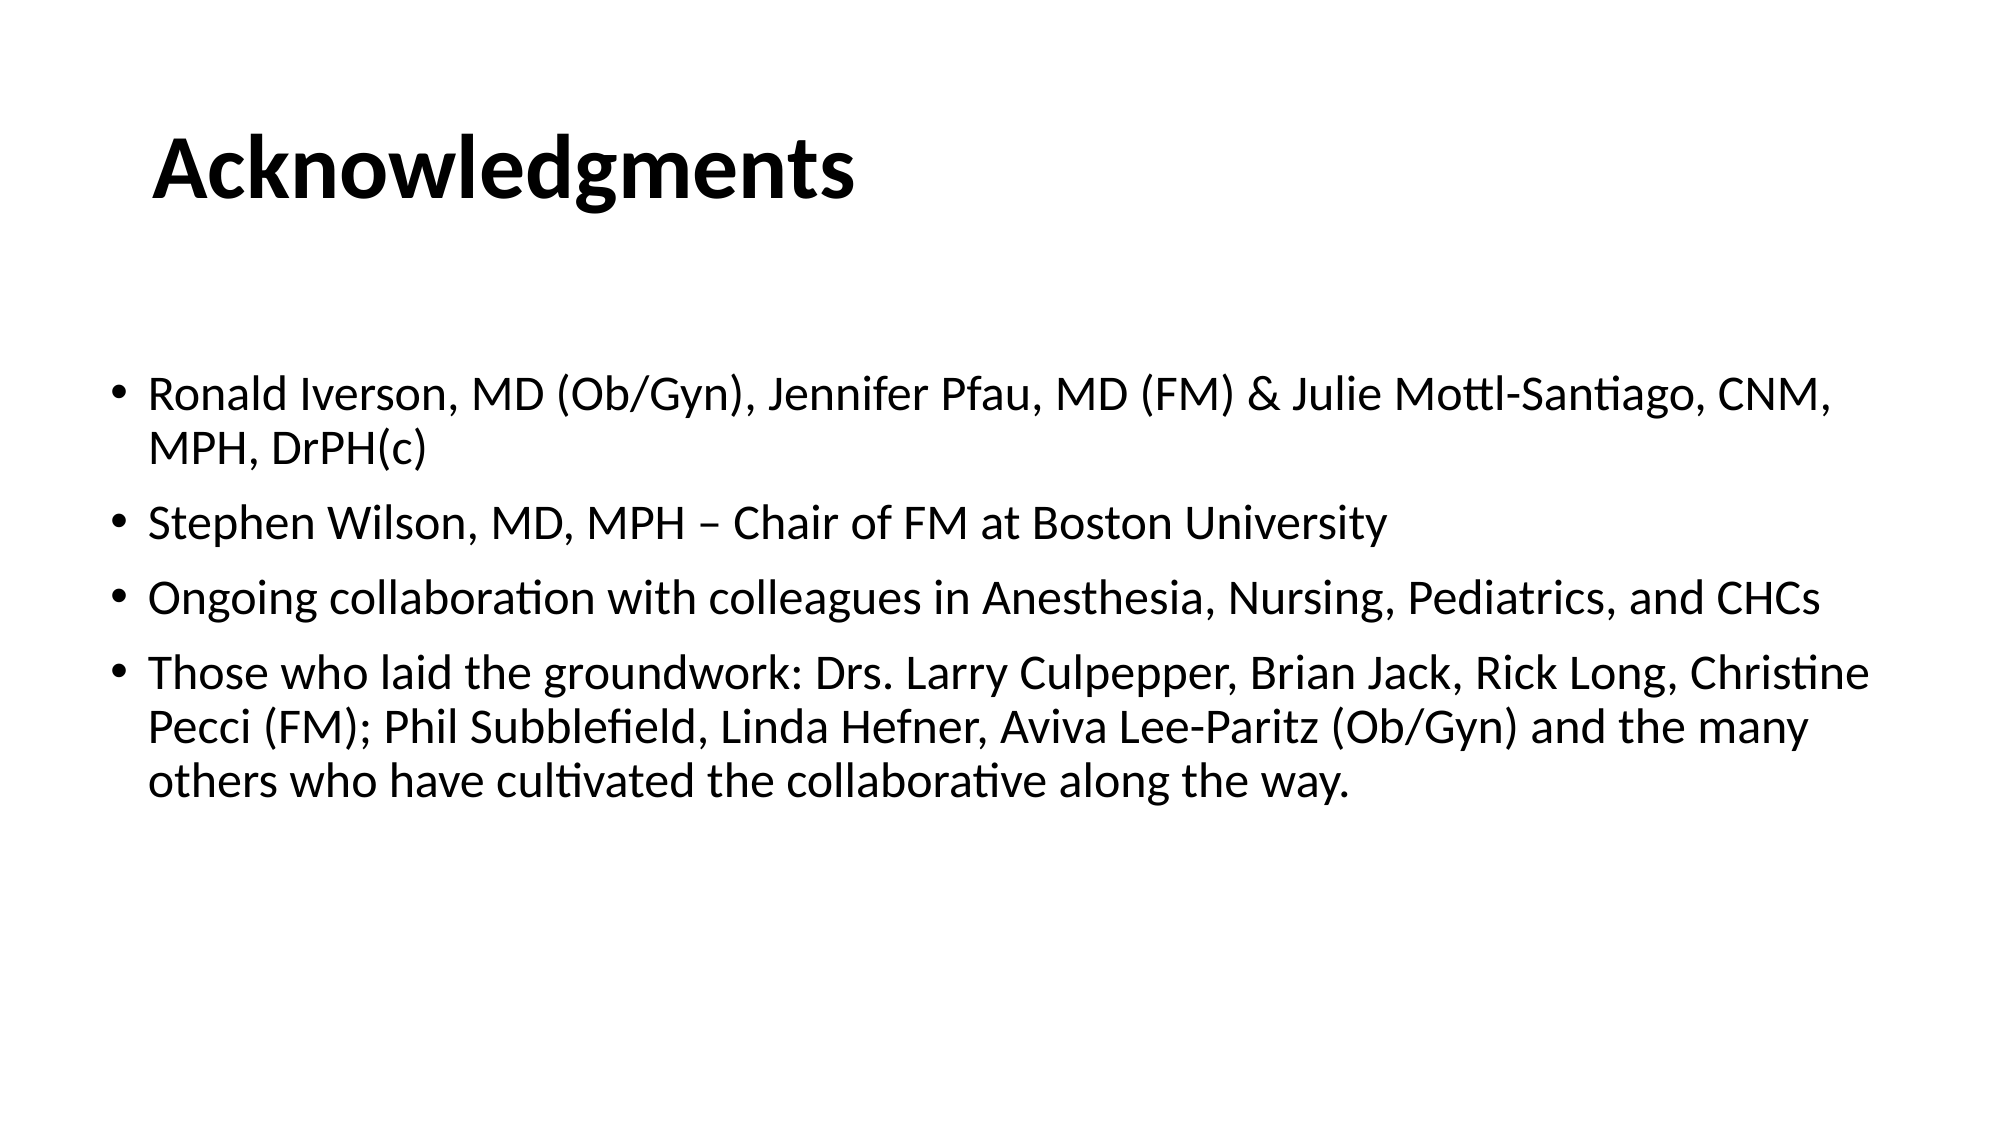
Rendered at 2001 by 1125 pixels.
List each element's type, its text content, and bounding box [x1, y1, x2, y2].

title Acknowledgments [137, 59, 1863, 278]
list Ronald Iverson, MD (Ob/Gyn), Jennifer Pfau, MD (FM) & Julie Mottl-Santiago, CNM, MPH, DrPH(c) Stephen Wilson, MD, MPH – Chair of FM at Boston University Ongoing collaboration with colleagues in Anesthesia, Nursing, Pediatrics, and CHCs Those who laid the groundwork: Drs. Larry Culpepper, Brian Jack, Rick Long, Christine Pecci (FM); Phil Subblefield, Linda Hefner, Aviva Lee-Paritz (Ob/Gyn) and the many others who have cultivated the collaborative along the way. [95, 360, 1905, 964]
